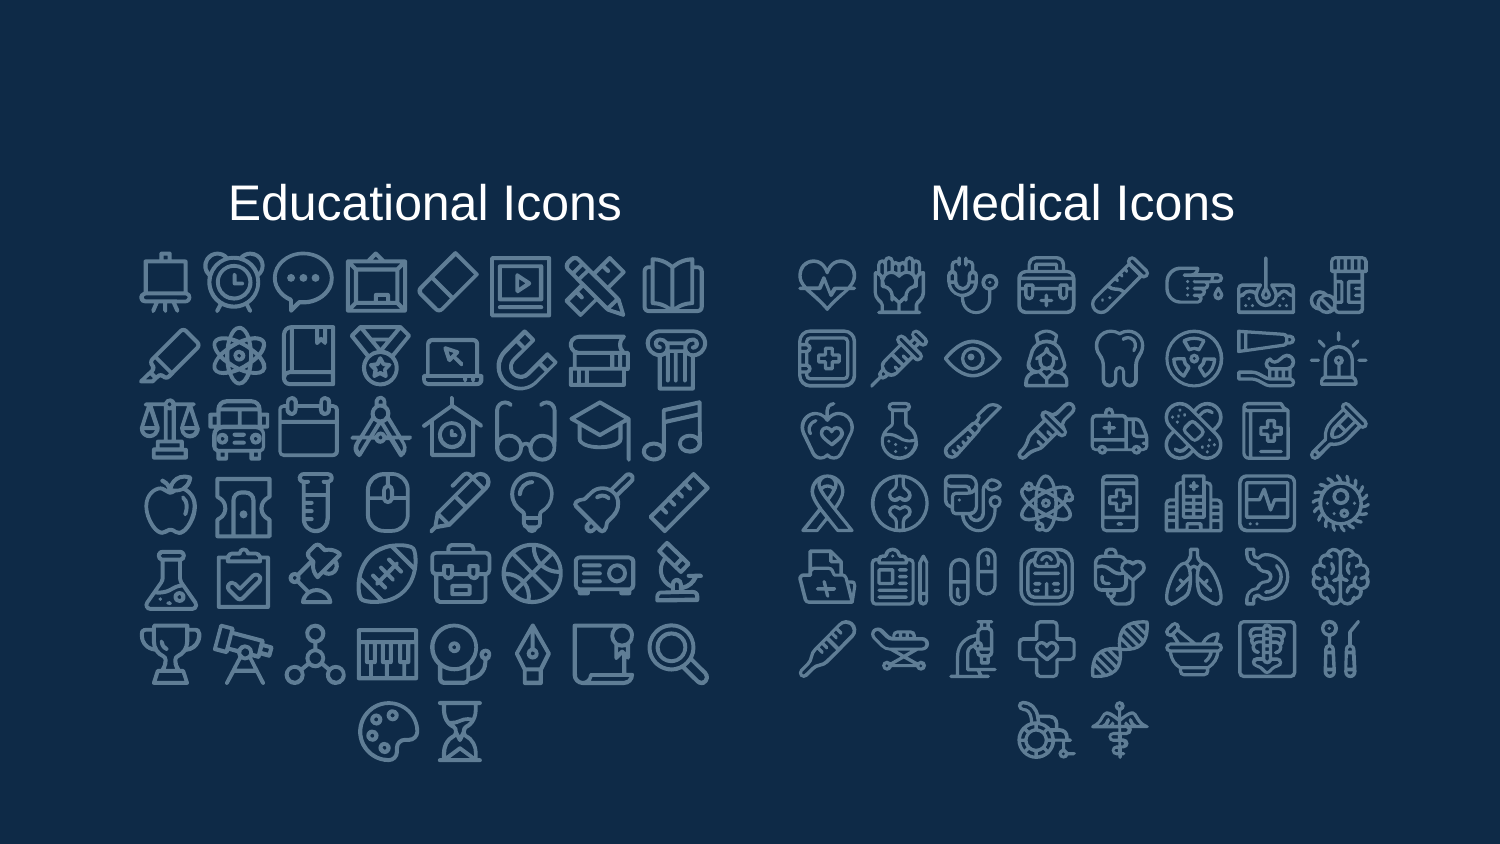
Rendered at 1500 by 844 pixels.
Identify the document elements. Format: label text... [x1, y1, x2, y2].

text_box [1093, 547, 1147, 606]
text_box [1017, 401, 1076, 460]
text_box [798, 620, 857, 679]
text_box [946, 255, 999, 315]
text_box [350, 396, 412, 458]
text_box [355, 543, 420, 605]
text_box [870, 547, 929, 606]
text_box [568, 334, 630, 387]
text_box [642, 257, 704, 314]
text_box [1236, 329, 1296, 388]
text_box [1309, 330, 1368, 387]
text_box [356, 628, 419, 681]
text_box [492, 329, 559, 391]
text_box [801, 474, 854, 533]
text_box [201, 251, 268, 314]
text_box [278, 396, 339, 458]
text_box [873, 256, 926, 315]
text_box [430, 542, 492, 605]
text_box [495, 400, 557, 462]
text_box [1242, 401, 1291, 461]
text_box [1024, 329, 1069, 388]
text_box [139, 327, 201, 384]
text_box [417, 251, 479, 313]
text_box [1089, 255, 1150, 315]
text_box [943, 339, 1003, 378]
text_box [1165, 329, 1224, 388]
text_box [943, 402, 1002, 459]
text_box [800, 401, 855, 460]
text_box [281, 325, 336, 387]
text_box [797, 329, 857, 388]
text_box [1244, 547, 1290, 606]
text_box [208, 398, 271, 461]
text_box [948, 547, 997, 606]
text_box [365, 472, 410, 533]
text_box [1237, 474, 1297, 533]
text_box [1019, 547, 1075, 606]
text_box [1100, 474, 1139, 533]
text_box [142, 549, 200, 612]
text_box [1017, 619, 1076, 679]
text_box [421, 337, 484, 387]
text_box [139, 398, 200, 460]
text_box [1018, 474, 1075, 533]
title Medical Icons [797, 155, 1369, 235]
text_box [139, 251, 192, 313]
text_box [216, 547, 271, 610]
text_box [429, 623, 492, 686]
text_box [437, 700, 482, 763]
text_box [215, 476, 272, 539]
text_box [288, 542, 342, 605]
text_box [564, 255, 626, 317]
text_box [649, 472, 710, 534]
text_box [880, 401, 919, 461]
text_box [569, 400, 631, 462]
text_box [1309, 401, 1368, 460]
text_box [271, 251, 335, 313]
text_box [489, 255, 552, 318]
title Educational Icons [139, 155, 711, 235]
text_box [1090, 406, 1149, 455]
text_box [1310, 474, 1371, 533]
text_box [509, 471, 556, 534]
text_box [297, 472, 334, 534]
text_box [501, 543, 563, 605]
text_box [345, 251, 408, 313]
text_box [1237, 619, 1297, 679]
text_box [515, 623, 551, 686]
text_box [349, 324, 412, 387]
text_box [356, 700, 420, 763]
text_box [1320, 619, 1361, 679]
text_box [871, 627, 930, 671]
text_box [139, 623, 202, 686]
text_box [1164, 401, 1225, 461]
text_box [1093, 329, 1146, 388]
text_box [797, 549, 857, 605]
text_box [1164, 621, 1223, 677]
text_box [870, 329, 929, 388]
text_box [572, 623, 635, 686]
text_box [421, 395, 484, 458]
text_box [1017, 255, 1076, 315]
text_box [798, 259, 857, 311]
text_box [1091, 701, 1149, 759]
text_box [655, 540, 703, 603]
text_box [1309, 256, 1368, 315]
text_box [870, 474, 929, 533]
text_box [943, 474, 1003, 533]
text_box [1311, 547, 1370, 606]
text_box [572, 471, 636, 534]
text_box [284, 623, 346, 685]
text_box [573, 555, 636, 596]
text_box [1236, 255, 1296, 315]
text_box [1090, 620, 1149, 679]
text_box [213, 623, 274, 685]
text_box [949, 620, 997, 679]
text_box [211, 325, 268, 386]
text_box [645, 329, 708, 391]
text_box [641, 400, 703, 462]
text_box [143, 474, 199, 536]
text_box [429, 471, 491, 534]
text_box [646, 623, 711, 686]
text_box [1165, 547, 1223, 606]
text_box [1165, 266, 1224, 304]
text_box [1164, 474, 1224, 533]
text_box [1017, 700, 1076, 759]
